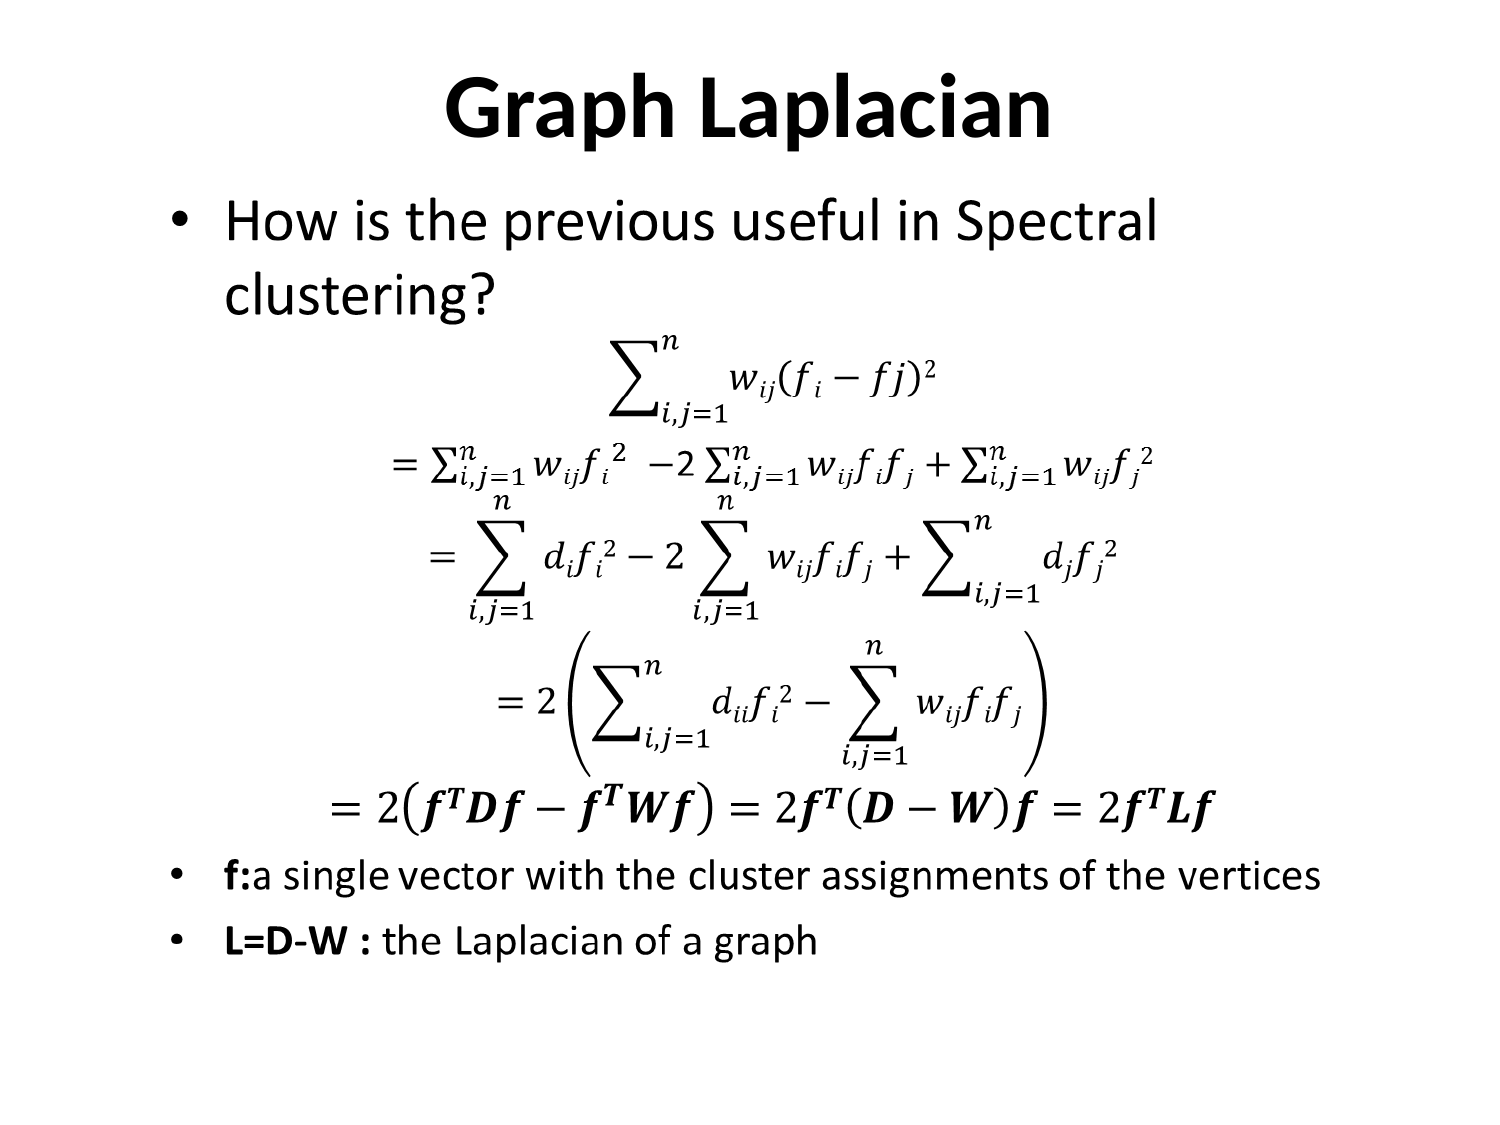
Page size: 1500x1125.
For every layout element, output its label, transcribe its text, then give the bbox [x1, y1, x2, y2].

list [133, 162, 1391, 1022]
title Graph Laplacian [75, 7, 1425, 195]
